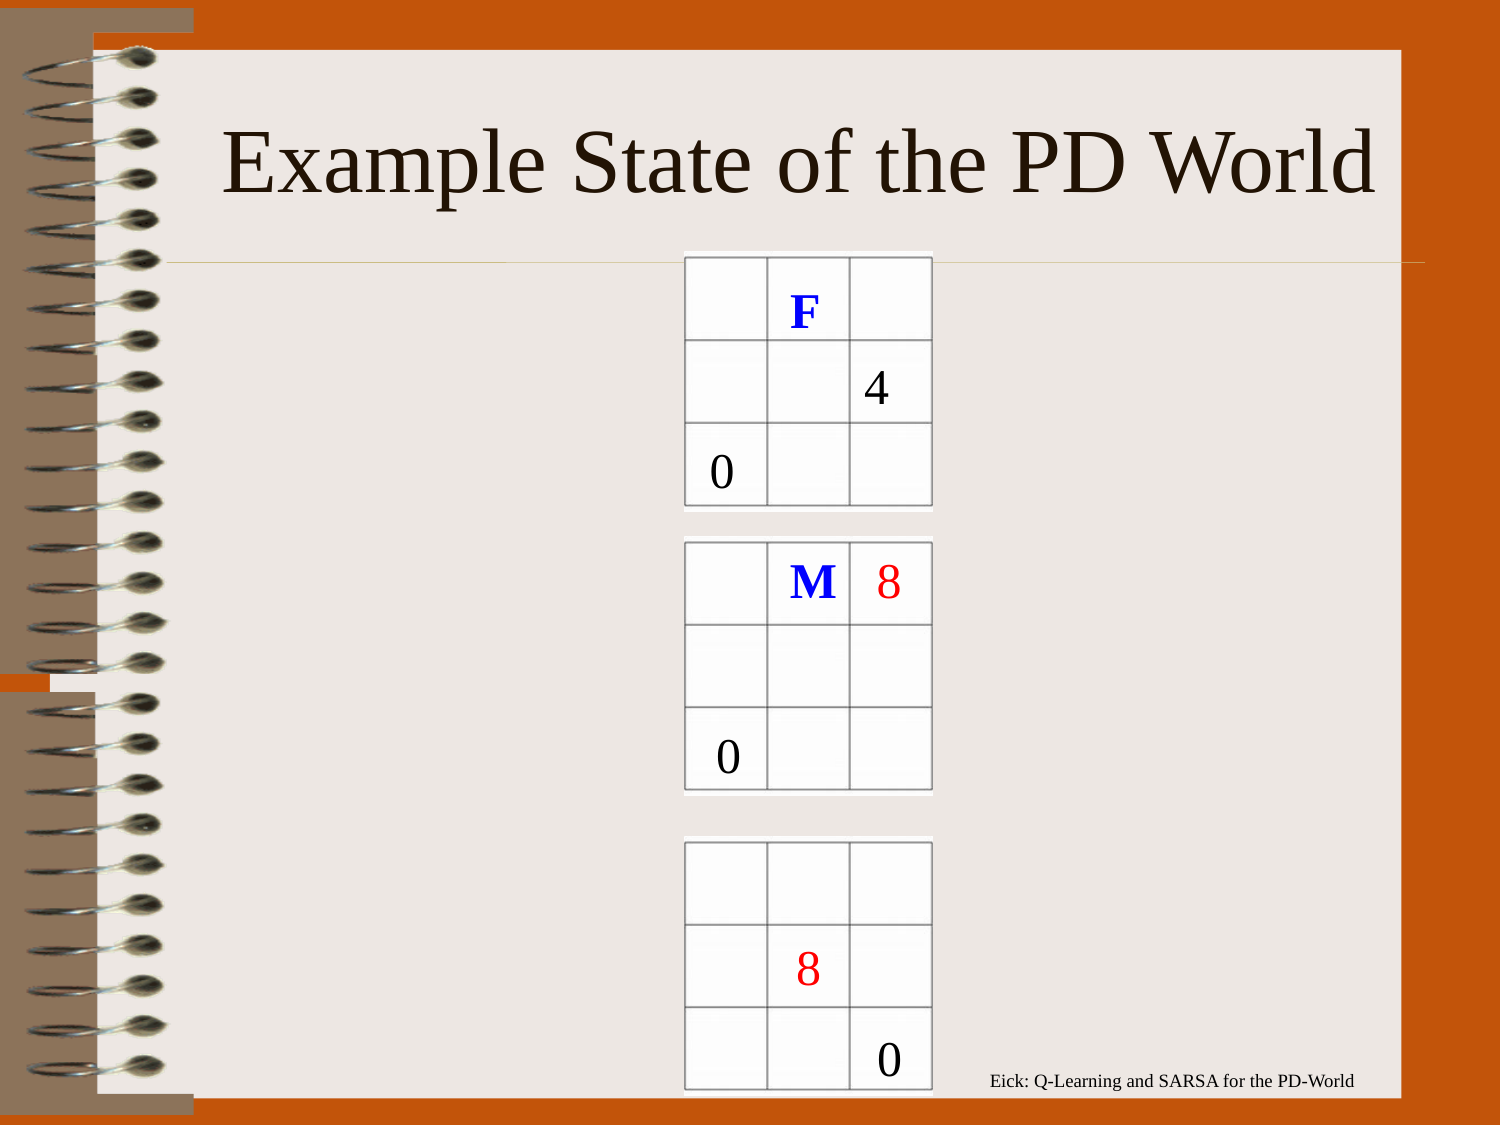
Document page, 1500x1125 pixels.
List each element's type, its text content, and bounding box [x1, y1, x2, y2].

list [684, 251, 933, 512]
picture [0, 8, 194, 674]
title Example State of the PD World [174, 62, 1425, 250]
picture [0, 692, 194, 1115]
picture [684, 835, 933, 1096]
picture [684, 535, 933, 796]
